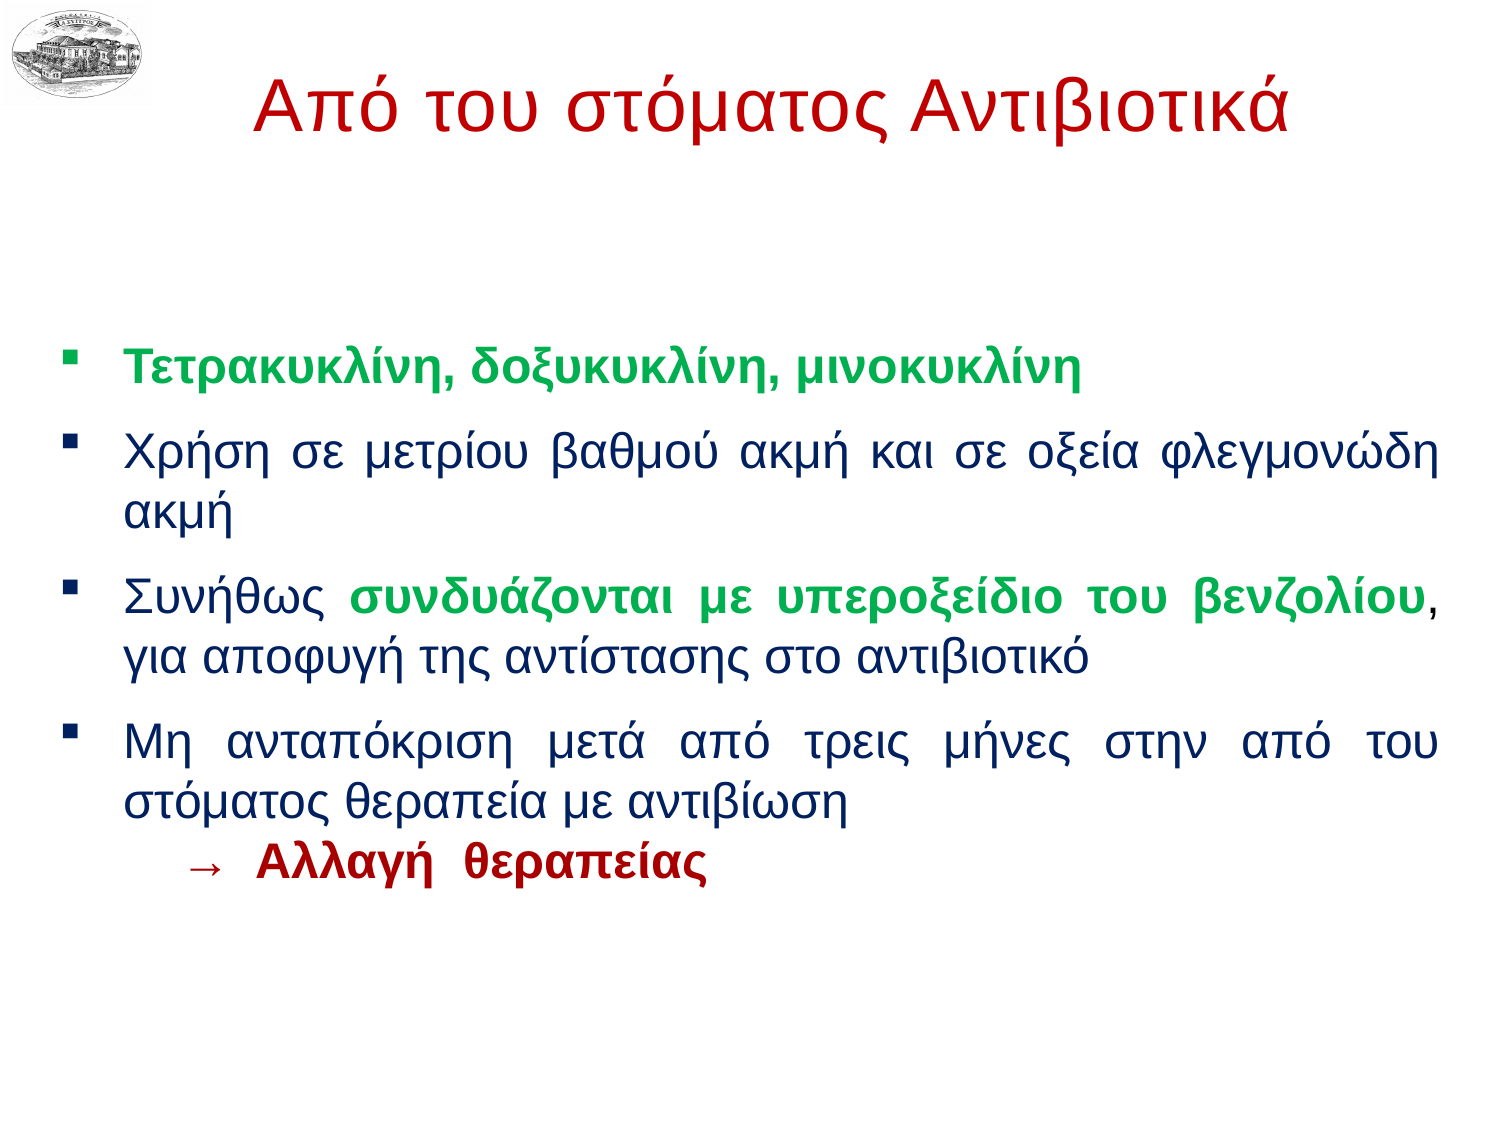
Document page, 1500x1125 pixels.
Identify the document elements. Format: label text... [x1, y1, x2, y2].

text_box Από του στόματος Αντιβιοτικά [22, 49, 1500, 166]
text_box Τετρακυκλίνη, δοξυκυκλίνη, μινοκυκλίνη Χρήση σε μετρίου βαθμού ακμή και σε οξεία φλεγμονώδη ακμή Συνήθως συνδυάζονται με υπεροξείδιο του βενζολίου, για αποφυγή της αντίστασης στο αντιβιοτικό Μη ανταπόκριση μετά από τρεις μήνες στην από του στόματος θεραπεία με αντιβίωση → Αλλαγή θεραπείας [0, 325, 1500, 941]
picture [2, 1, 152, 106]
